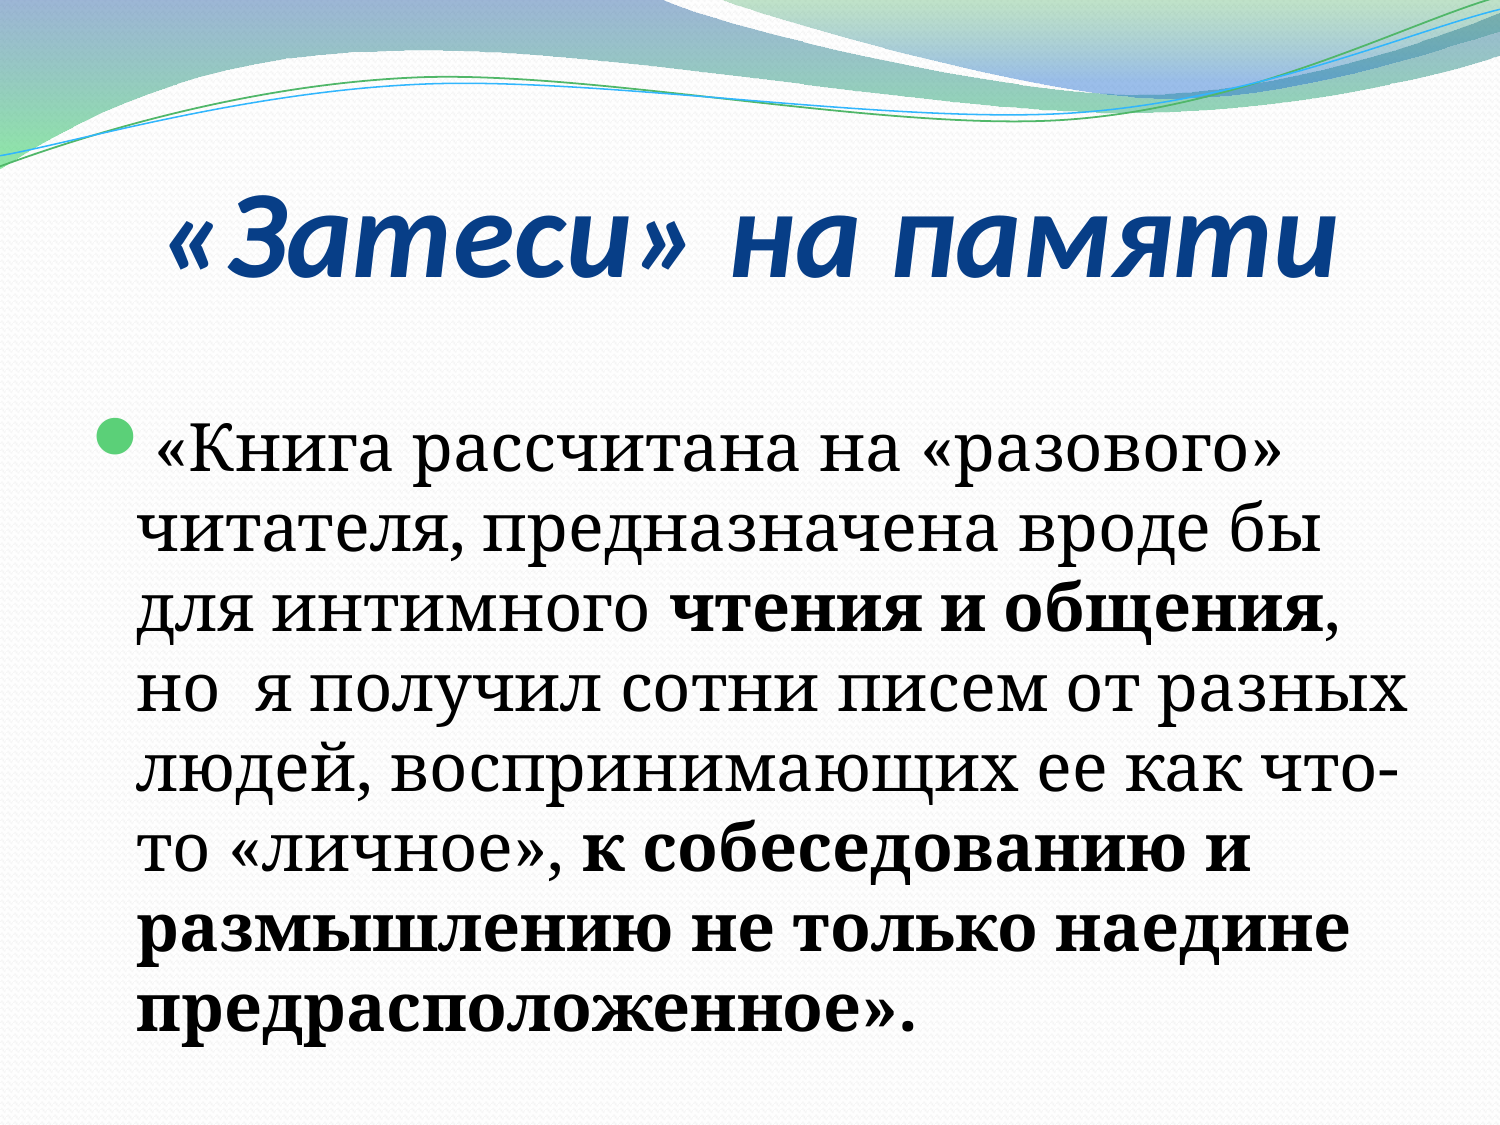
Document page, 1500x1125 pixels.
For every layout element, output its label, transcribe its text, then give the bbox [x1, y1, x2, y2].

title «Затеси» на памяти [75, 115, 1425, 303]
list «Книга рассчитана на «разового» читателя, предназначена вроде бы для интимного чтения и общения, но я получил сотни писем от разных людей, воспринимающих ее как что-то «личное», к собеседованию и размышлению не только наедине предрасположенное». [76, 397, 1427, 1118]
